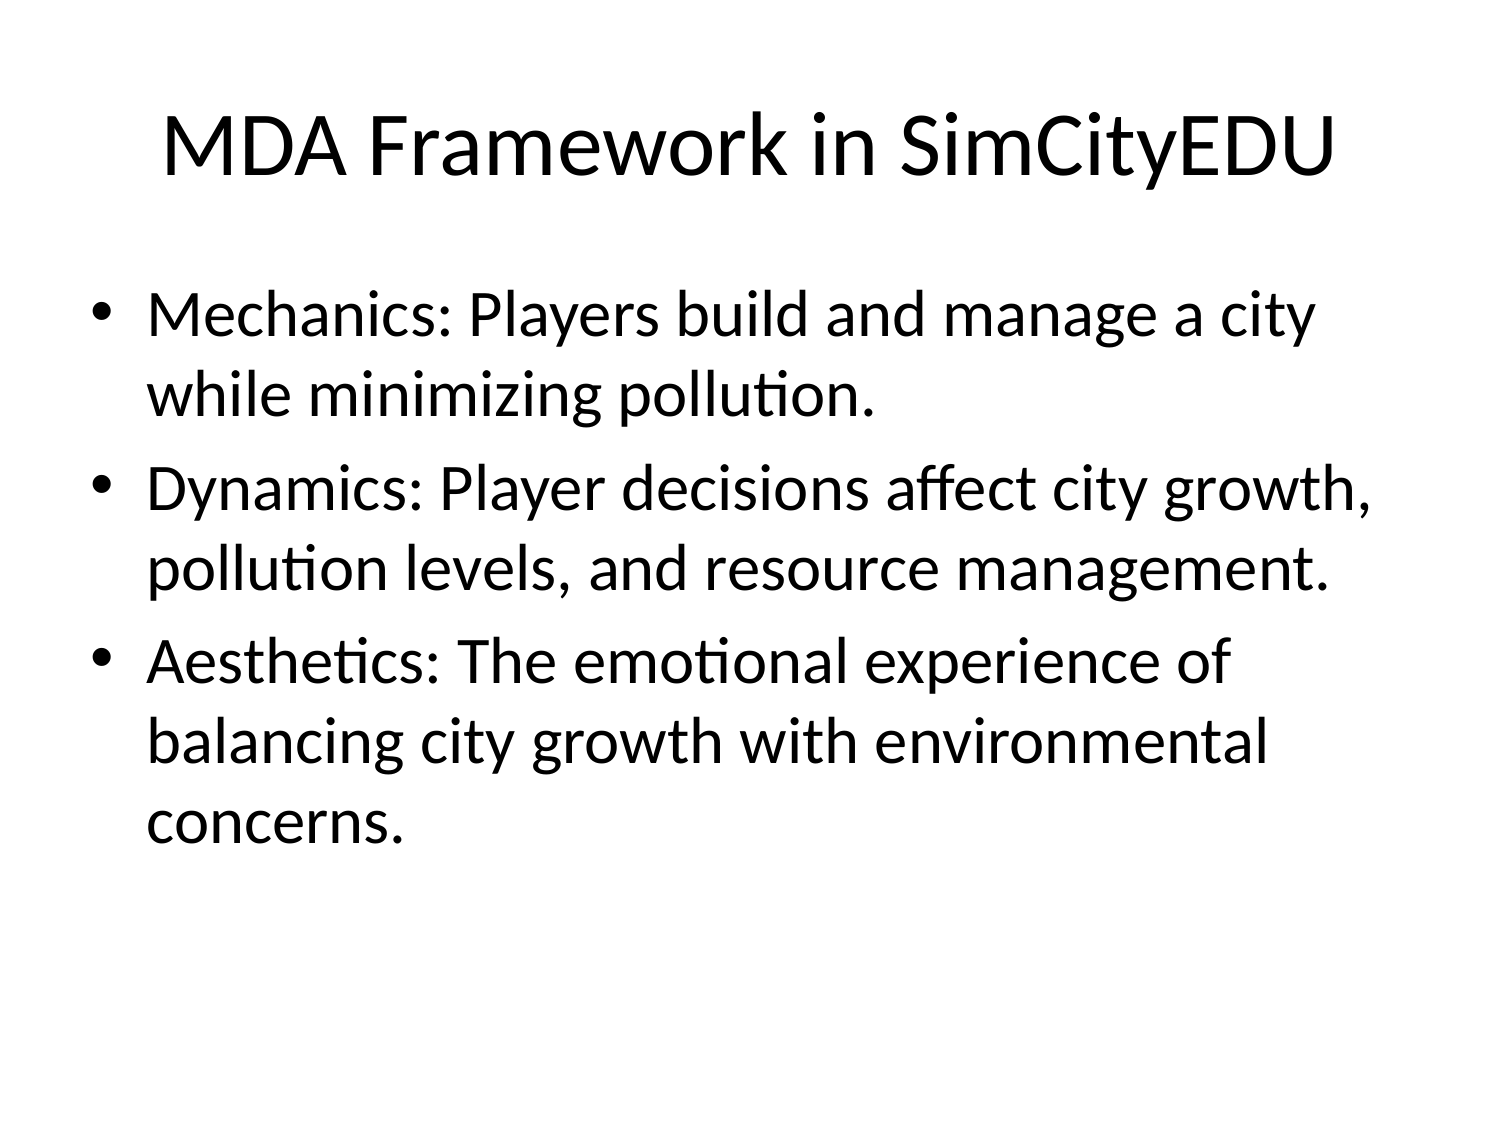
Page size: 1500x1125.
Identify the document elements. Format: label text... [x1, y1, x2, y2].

title MDA Framework in SimCityEDU [75, 45, 1425, 233]
list Mechanics: Players build and manage a city while minimizing pollution. Dynamics: Player decisions affect city growth, pollution levels, and resource management. Aesthetics: The emotional experience of balancing city growth with environmental concerns. [75, 262, 1425, 1005]
